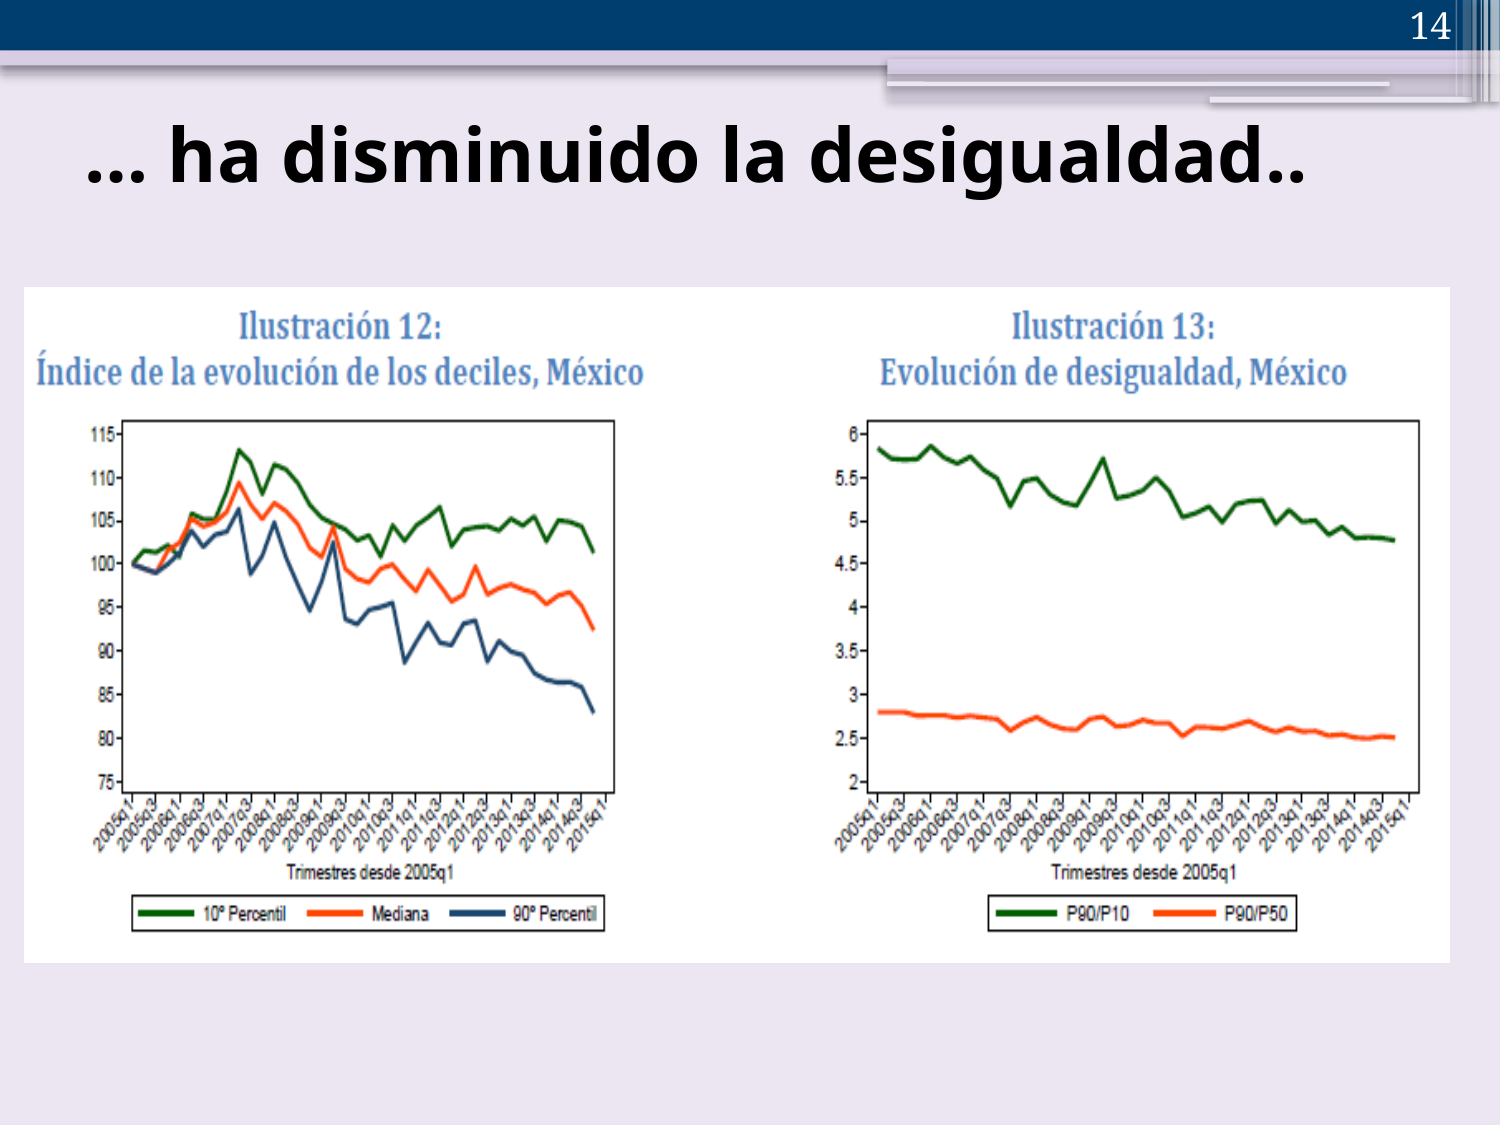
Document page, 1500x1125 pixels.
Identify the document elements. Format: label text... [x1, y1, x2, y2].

picture [24, 287, 1451, 963]
text_box … ha disminuido la desigualdad.. [69, 99, 1438, 205]
slide_number 14 [1341, 0, 1466, 61]
